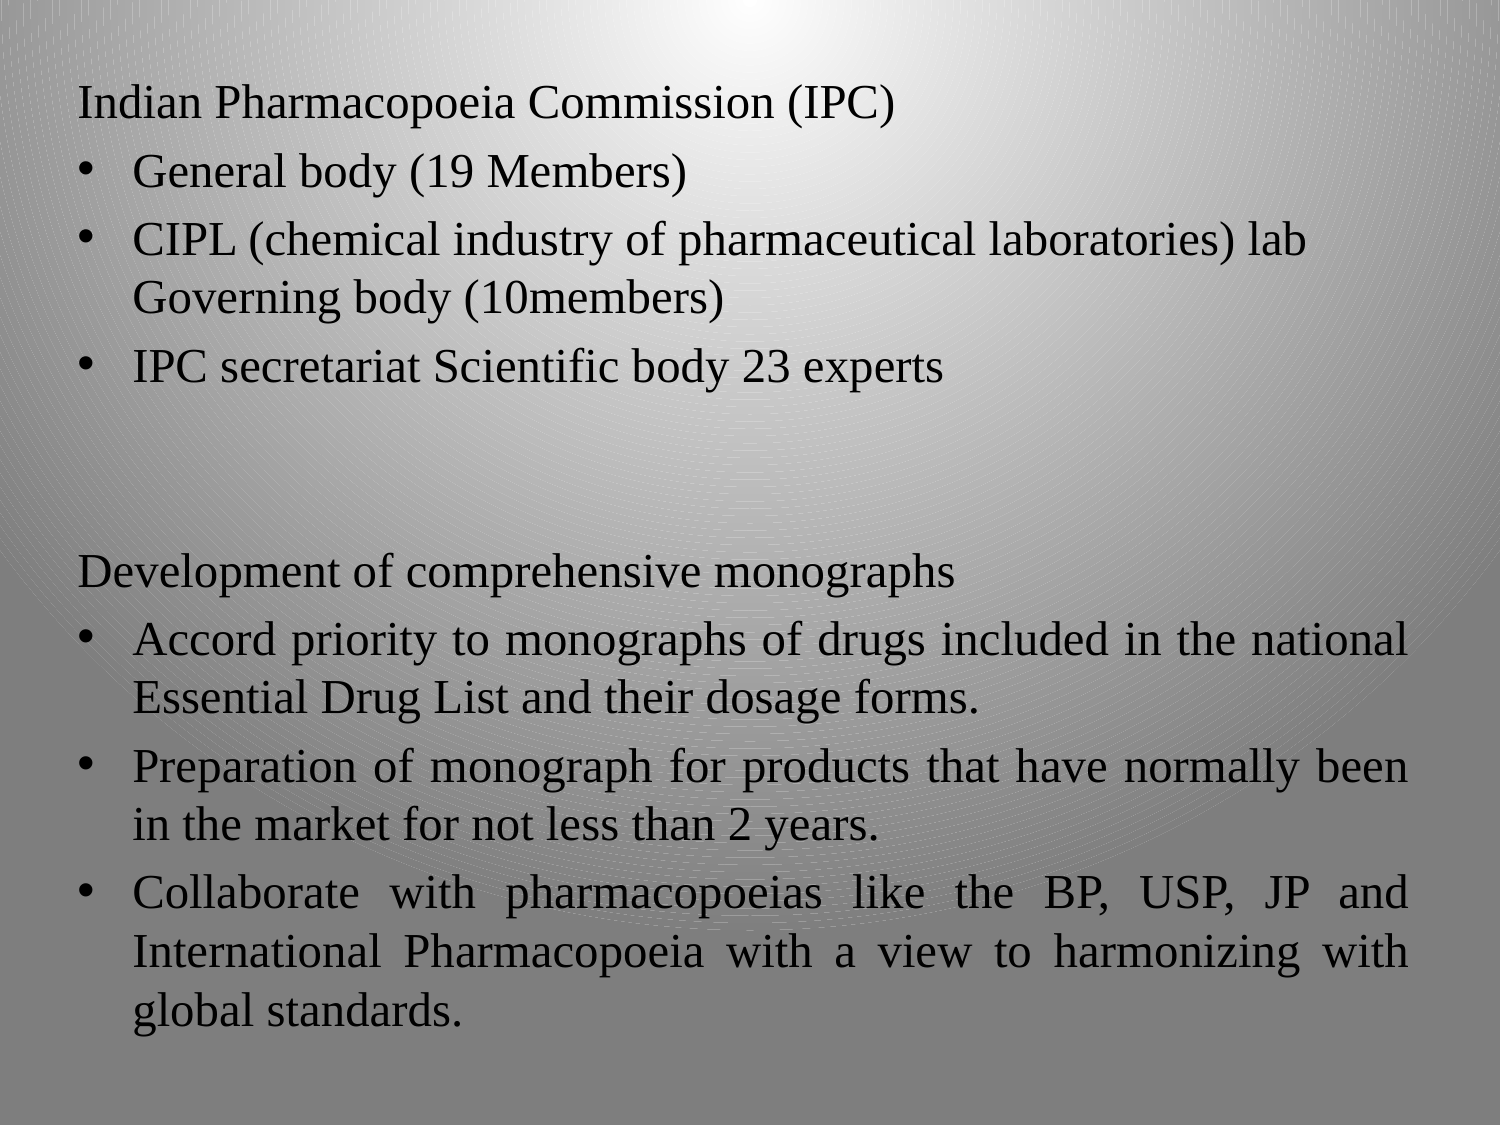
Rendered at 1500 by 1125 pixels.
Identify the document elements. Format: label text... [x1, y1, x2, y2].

list Indian Pharmacopoeia Commission (IPC) General body (19 Members) CIPL (chemical industry of pharmaceutical laboratories) lab Governing body (10members) IPC secretariat Scientific body 23 experts Development of comprehensive monographs Accord priority to monographs of drugs included in the national Essential Drug List and their dosage forms. Preparation of monograph for products that have normally been in the market for not less than 2 years. Collaborate with pharmacopoeias like the BP, USP, JP and International Pharmacopoeia with a view to harmonizing with global standards. [62, 62, 1425, 1050]
